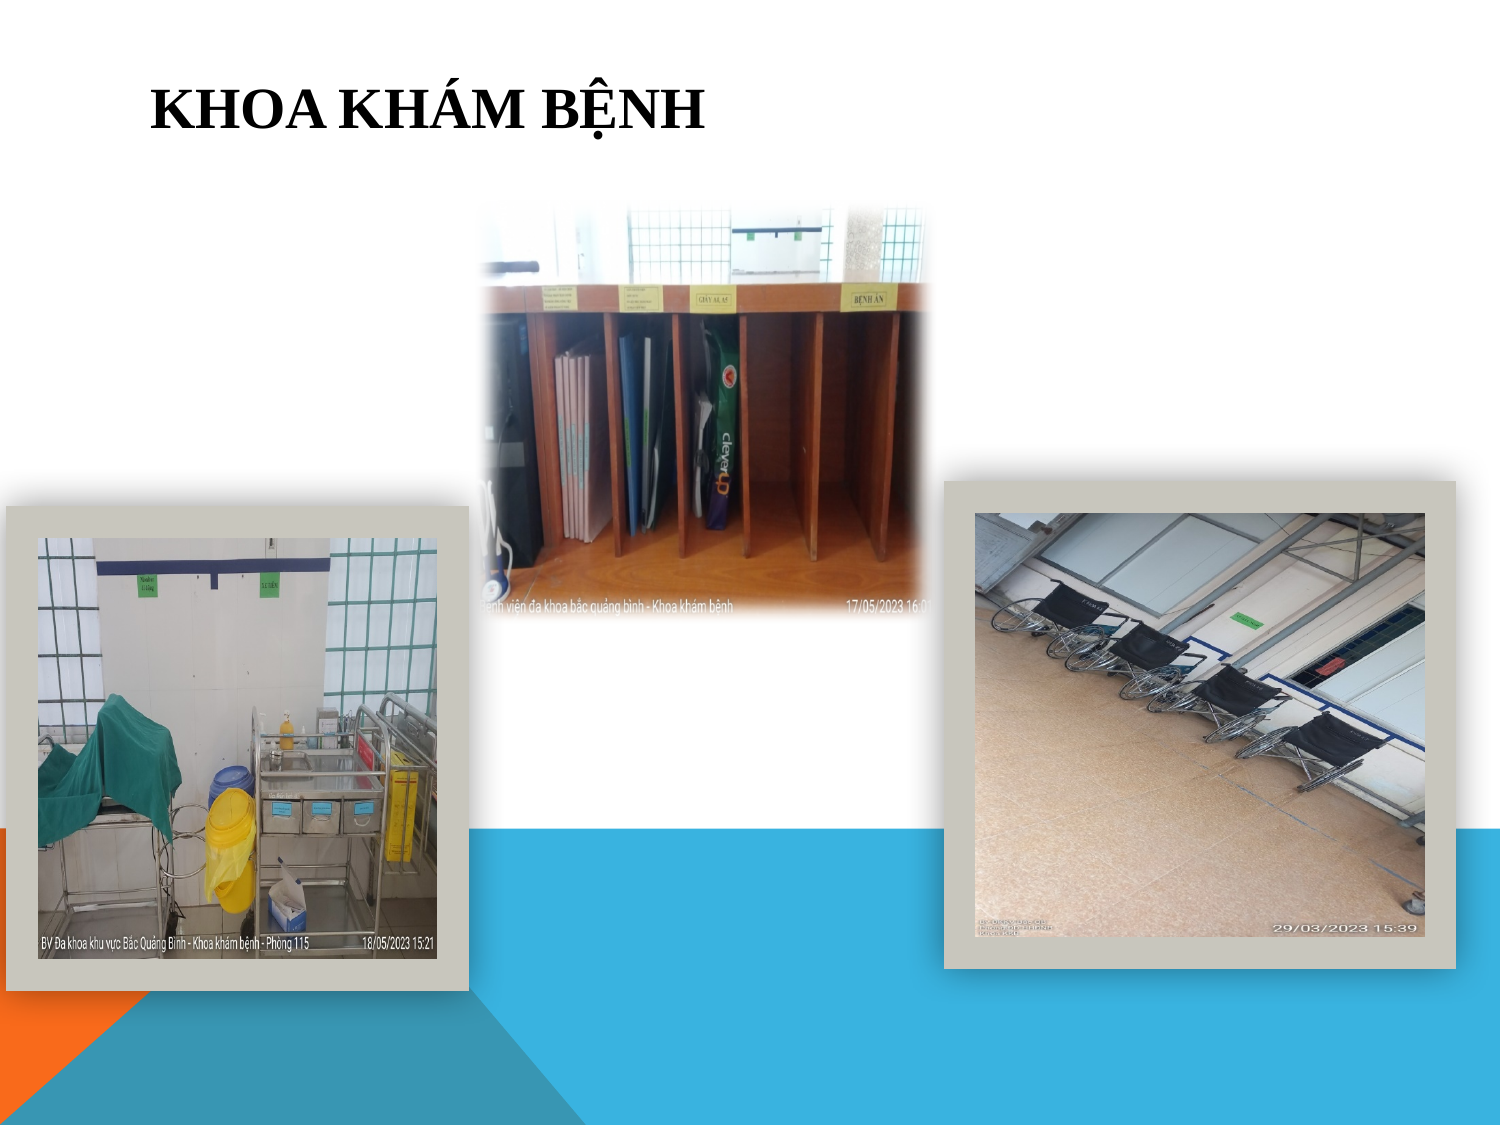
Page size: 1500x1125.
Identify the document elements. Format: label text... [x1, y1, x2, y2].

picture [974, 512, 1426, 938]
picture [37, 537, 438, 960]
title KHOA KHÁM BỆNH [135, 60, 1369, 150]
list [474, 199, 938, 626]
